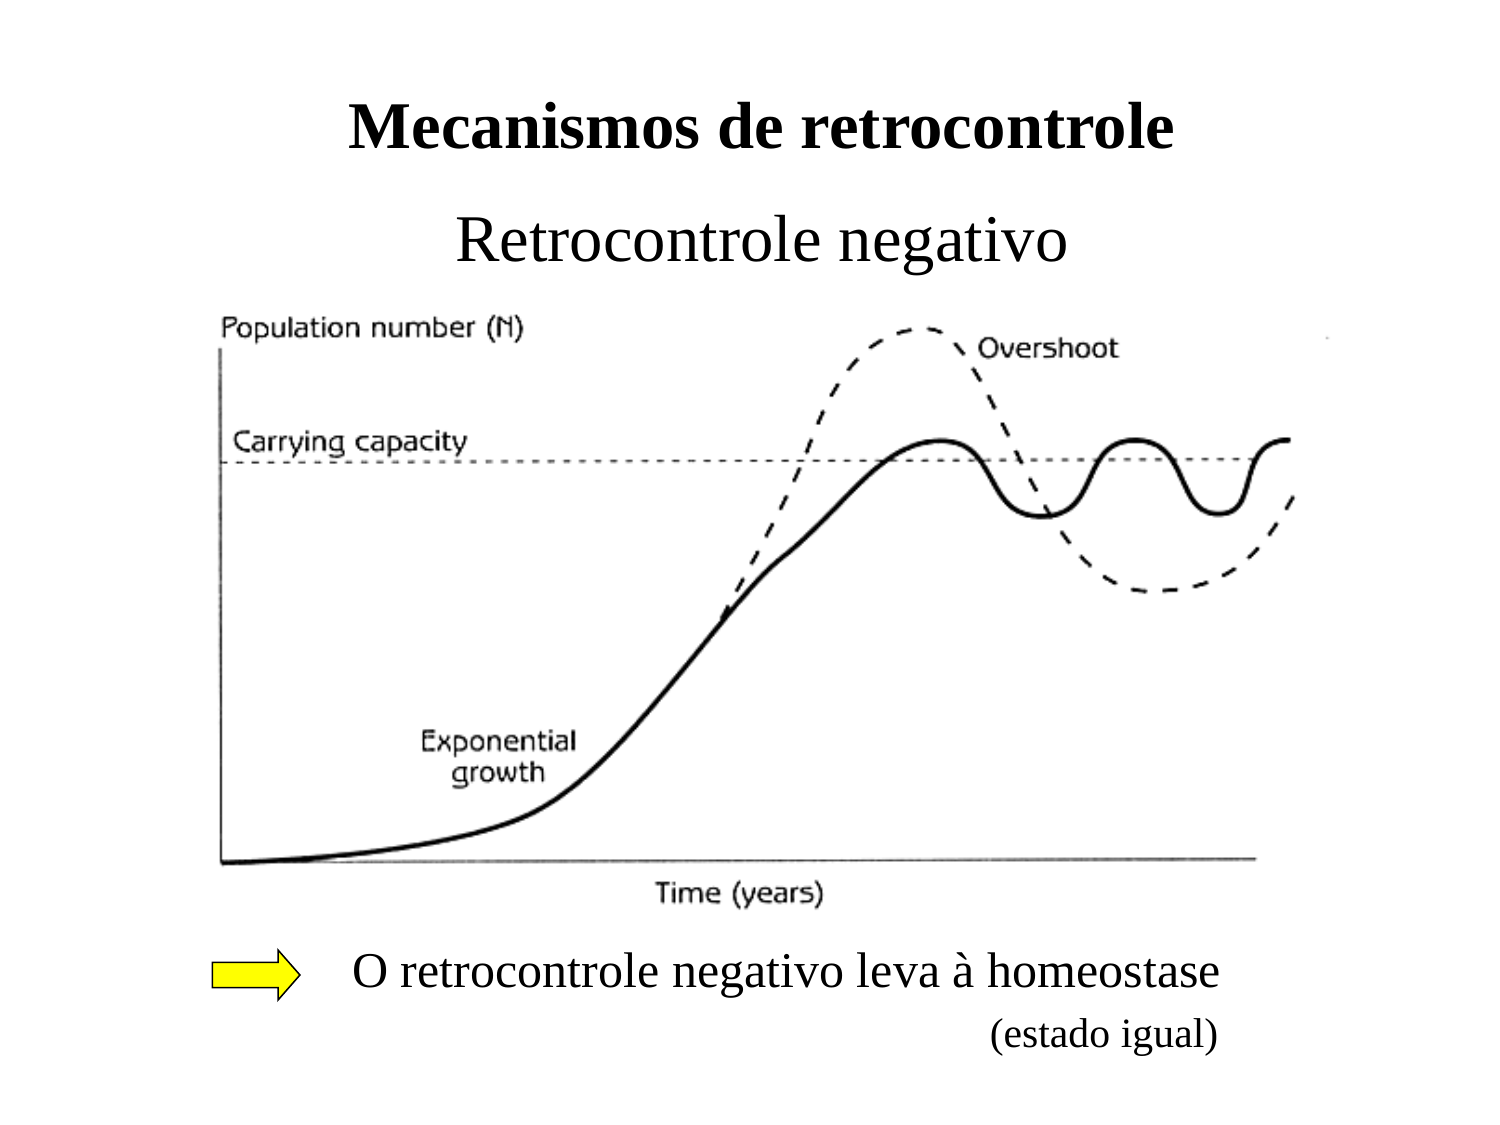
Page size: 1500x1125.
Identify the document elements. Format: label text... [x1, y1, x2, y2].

picture [187, 306, 1332, 926]
text_box Retrocontrole negativo [375, 187, 1150, 283]
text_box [212, 934, 1326, 1066]
text_box Mecanismos de retrocontrole [212, 74, 1313, 170]
